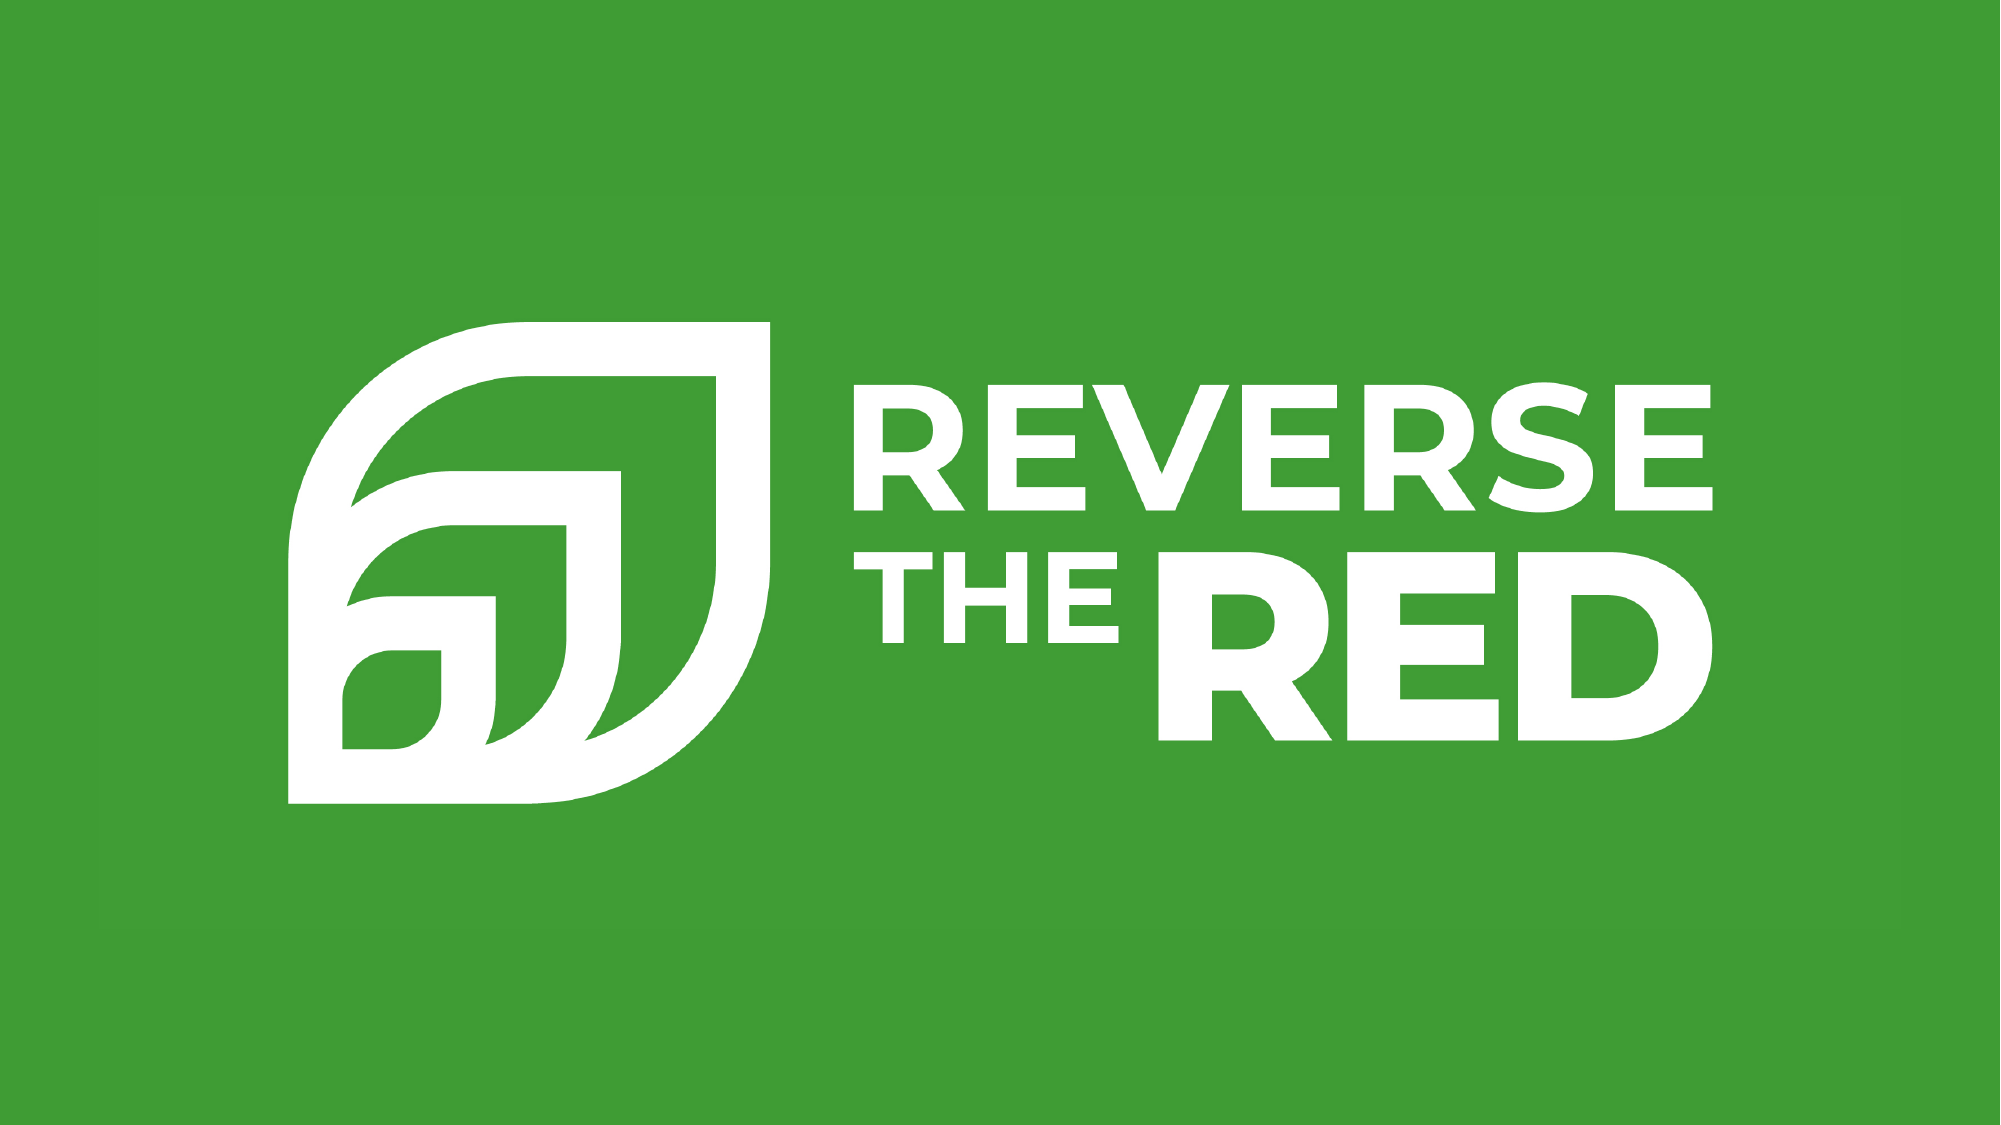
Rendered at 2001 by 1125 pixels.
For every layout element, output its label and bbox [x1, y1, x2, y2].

picture [99, 196, 1901, 929]
